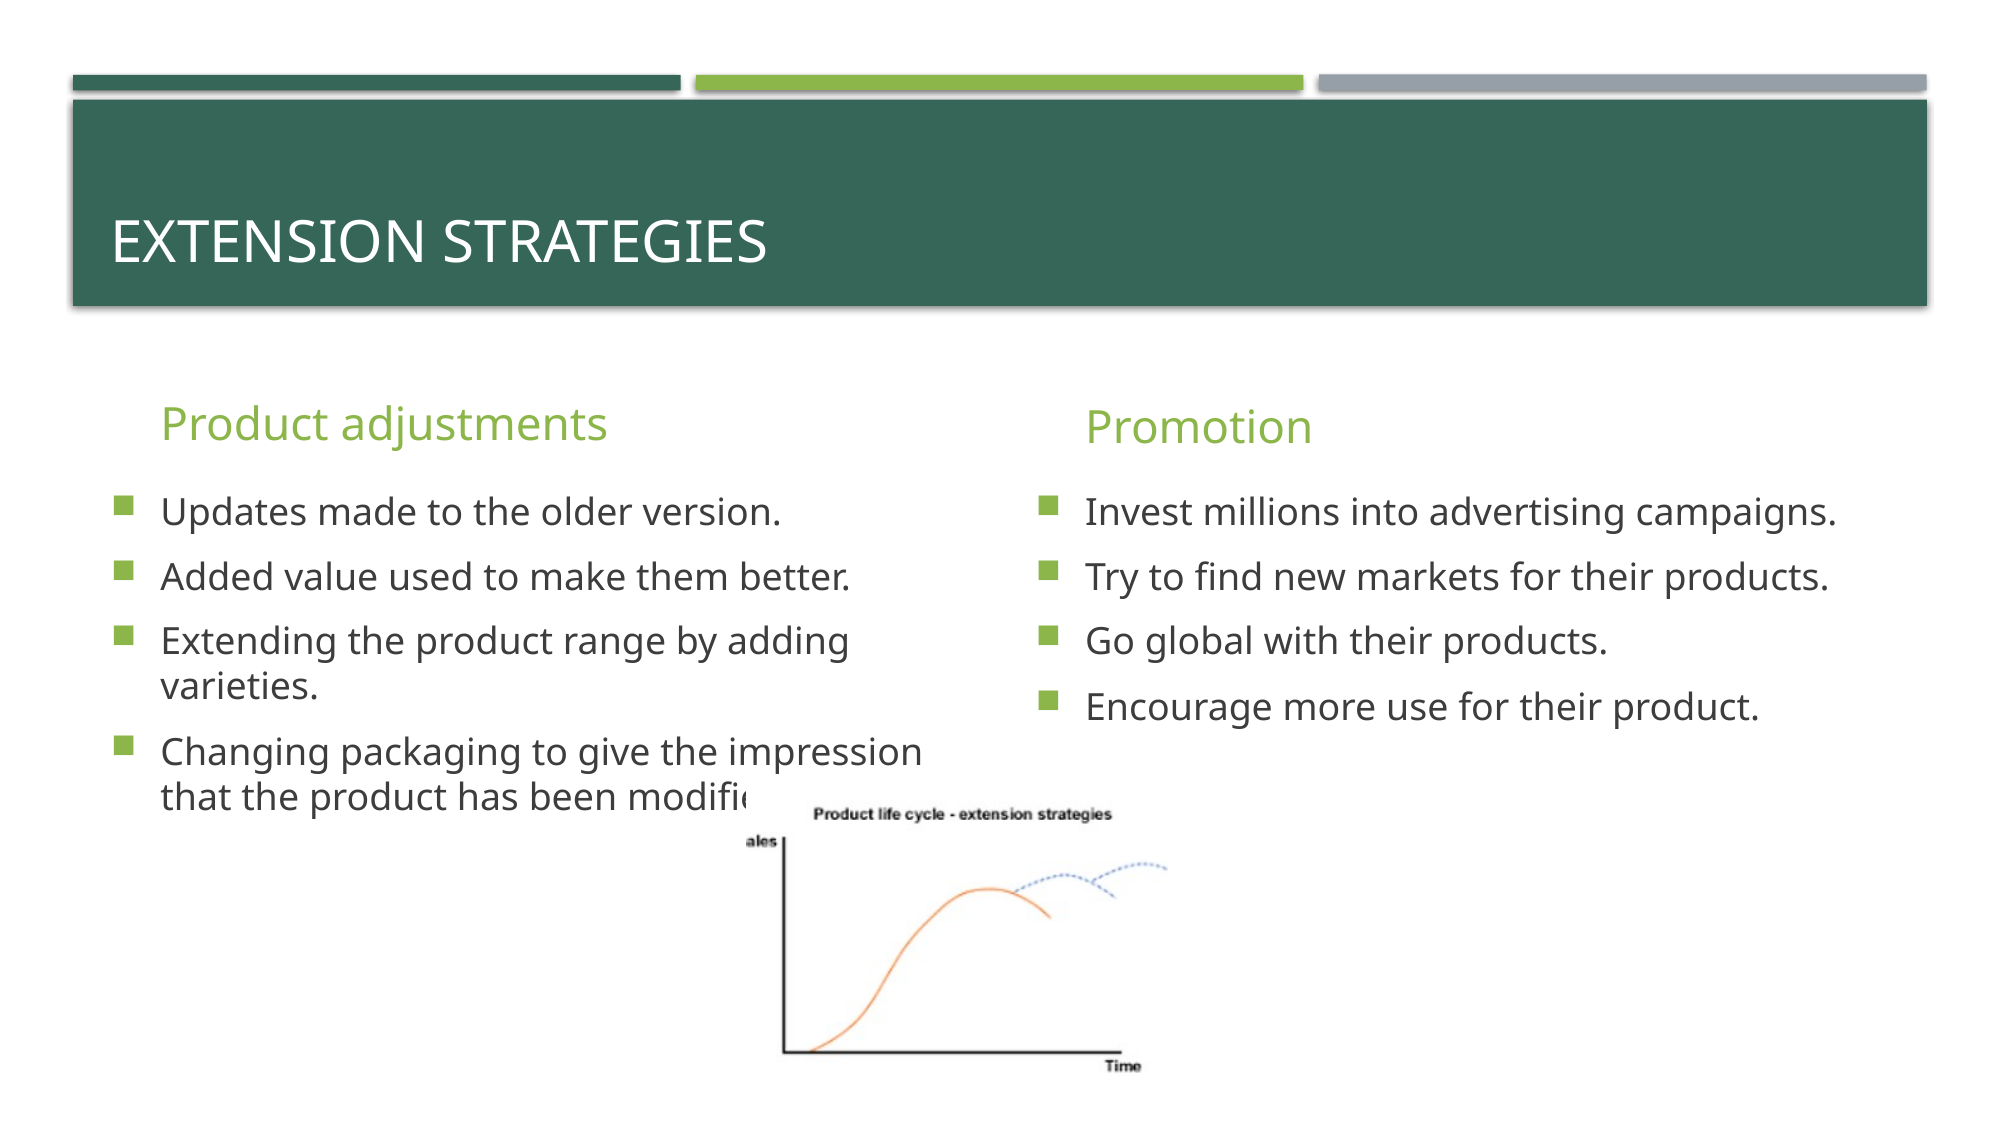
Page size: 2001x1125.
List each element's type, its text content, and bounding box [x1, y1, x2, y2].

list Updates made to the older version. Added value used to make them better. Extending the product range by adding varieties. Changing packaging to give the impression that the product has been modified. [95, 479, 980, 962]
list Promotion [1070, 369, 1905, 460]
title Extension strategies [95, 119, 1905, 282]
picture [745, 780, 1169, 1098]
list Invest millions into advertising campaigns. Try to find new markets for their products. Go global with their products. Encourage more use for their product. [1019, 479, 1905, 962]
list Product adjustments [145, 369, 980, 458]
